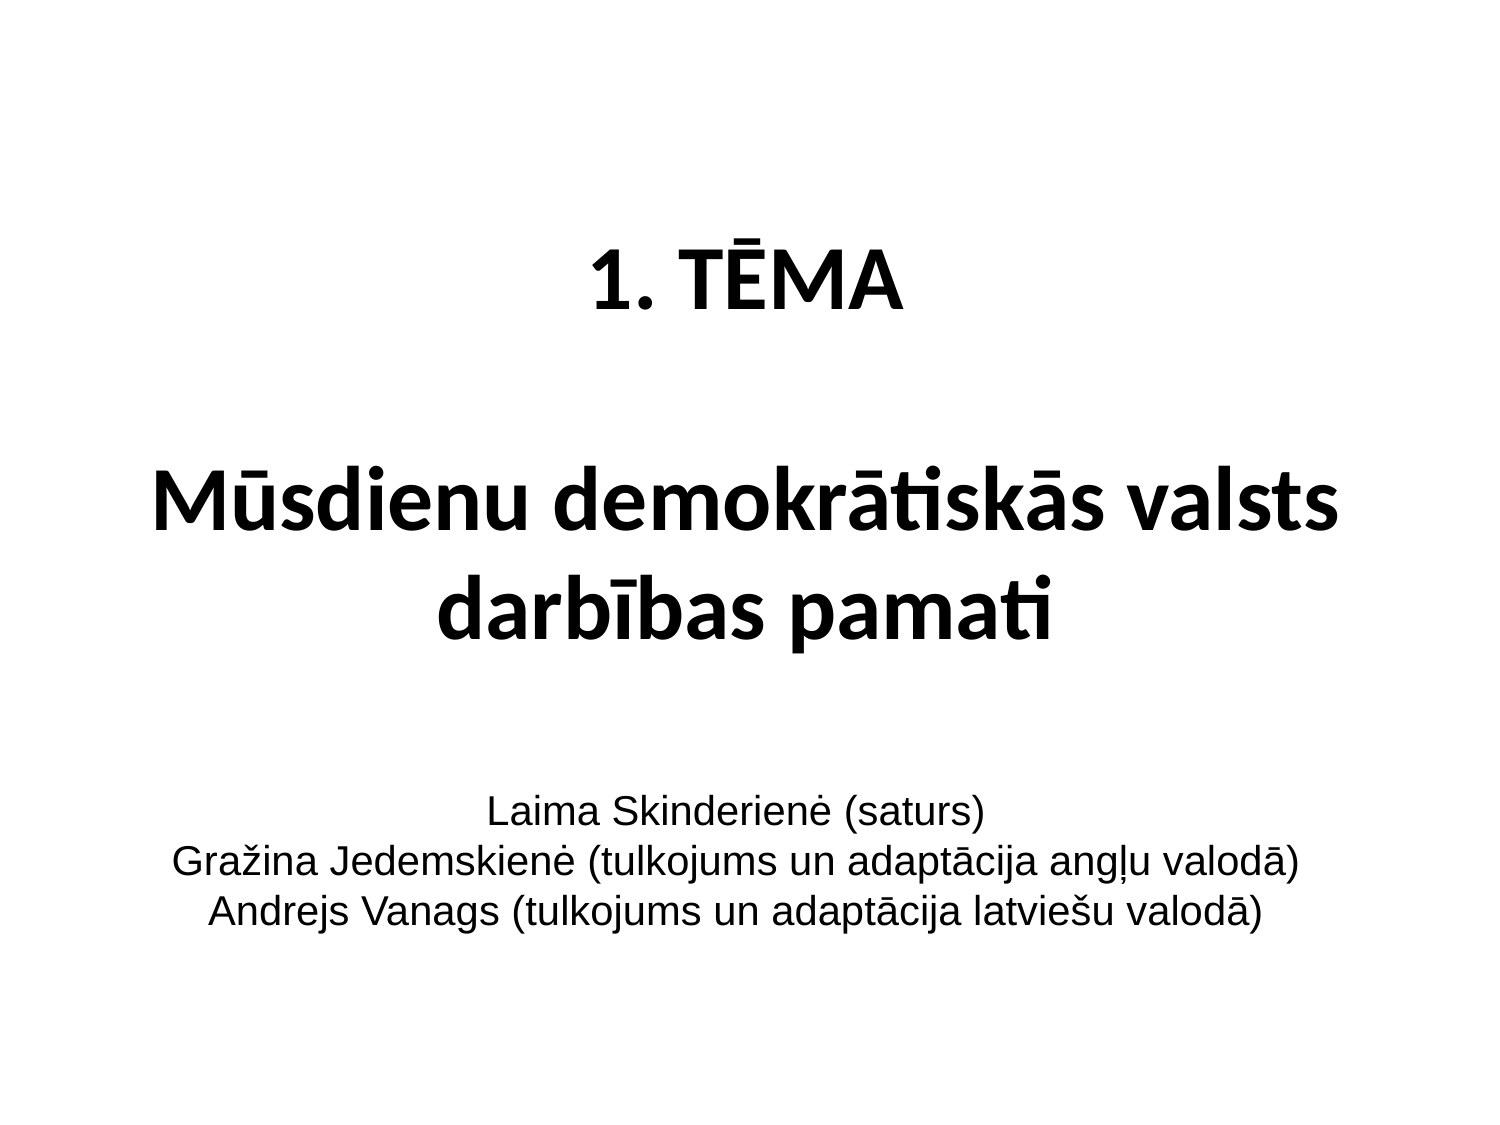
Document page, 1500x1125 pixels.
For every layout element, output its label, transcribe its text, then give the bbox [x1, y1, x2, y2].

text_box Laima Skinderienė (saturs) Gražina Jedemskienė (tulkojums un adaptācija angļu valodā) Andrejs Vanags (tulkojums un adaptācija latviešu valodā) [143, 776, 1329, 1048]
text_box 1. TĒMA Mūsdienu demokrātiskās valsts darbības pamati [0, 0, 1500, 920]
